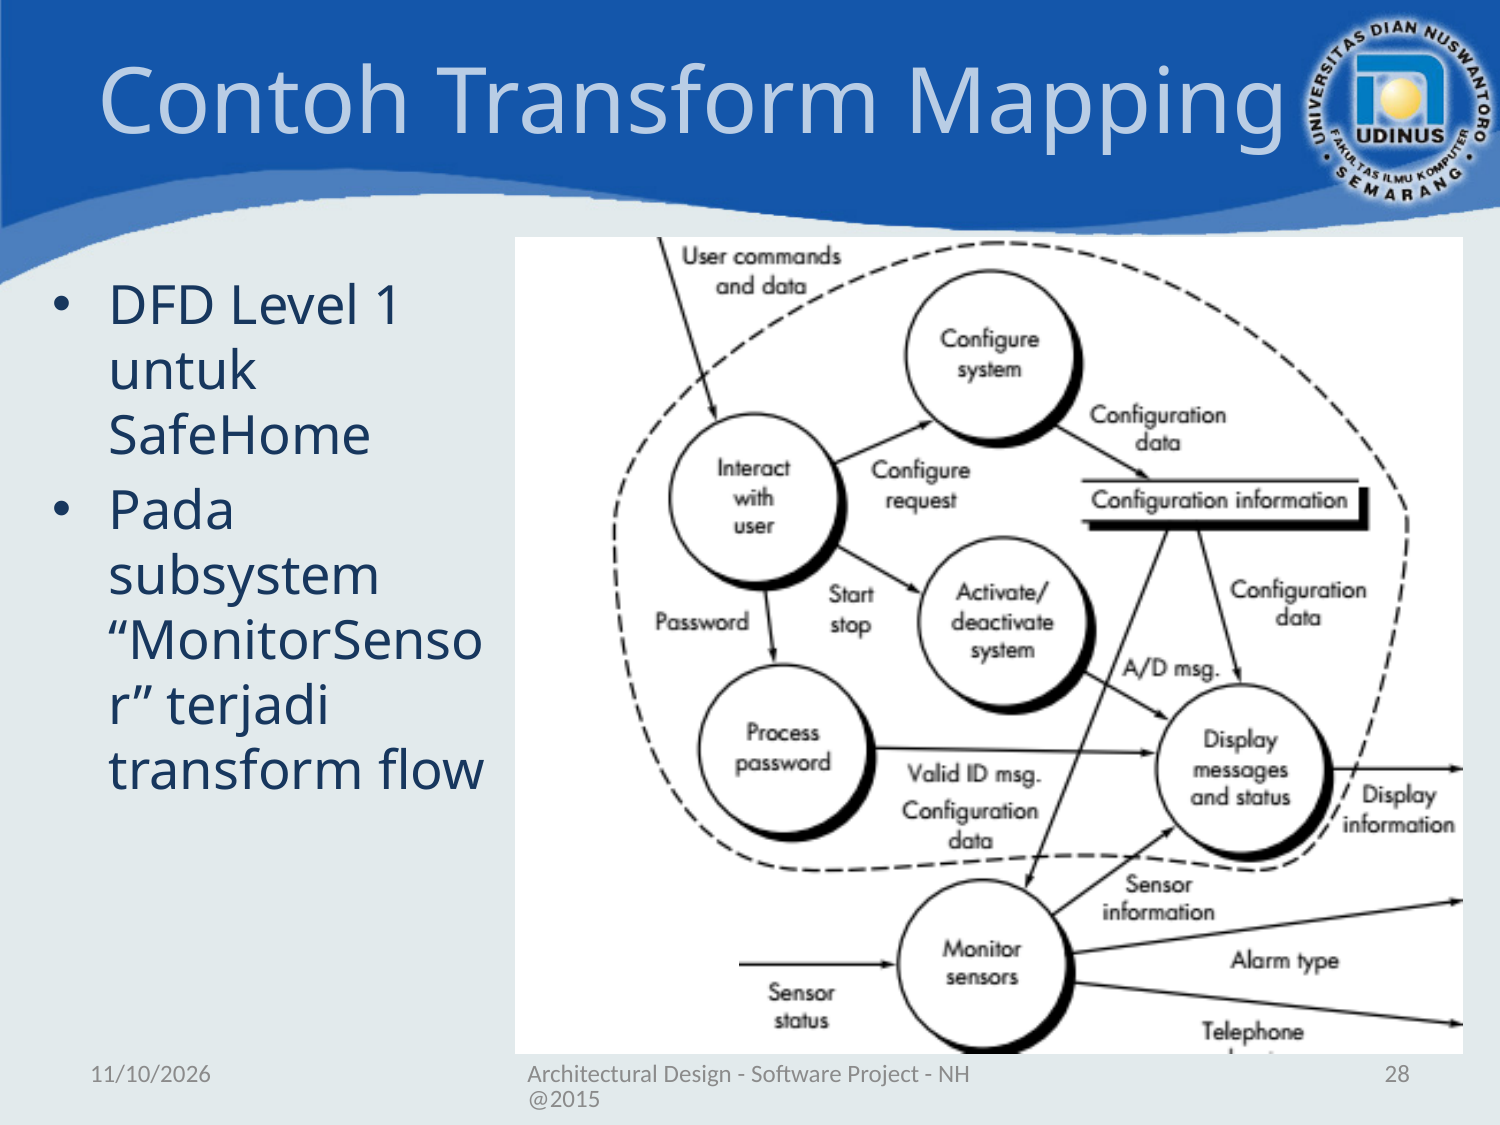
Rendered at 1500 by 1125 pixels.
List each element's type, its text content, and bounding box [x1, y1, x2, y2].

list DFD Level 1 untuk SafeHome Pada subsystem “MonitorSensor” terjadi transform flow [37, 262, 510, 1005]
footer Architectural Design - Software Project - NH@2015 [512, 1060, 988, 1103]
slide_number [75, 1042, 425, 1103]
title Contoh Transform Mapping [62, 2, 1325, 191]
picture [0, 0, 1500, 1125]
slide_number 28 [1074, 1063, 1425, 1103]
